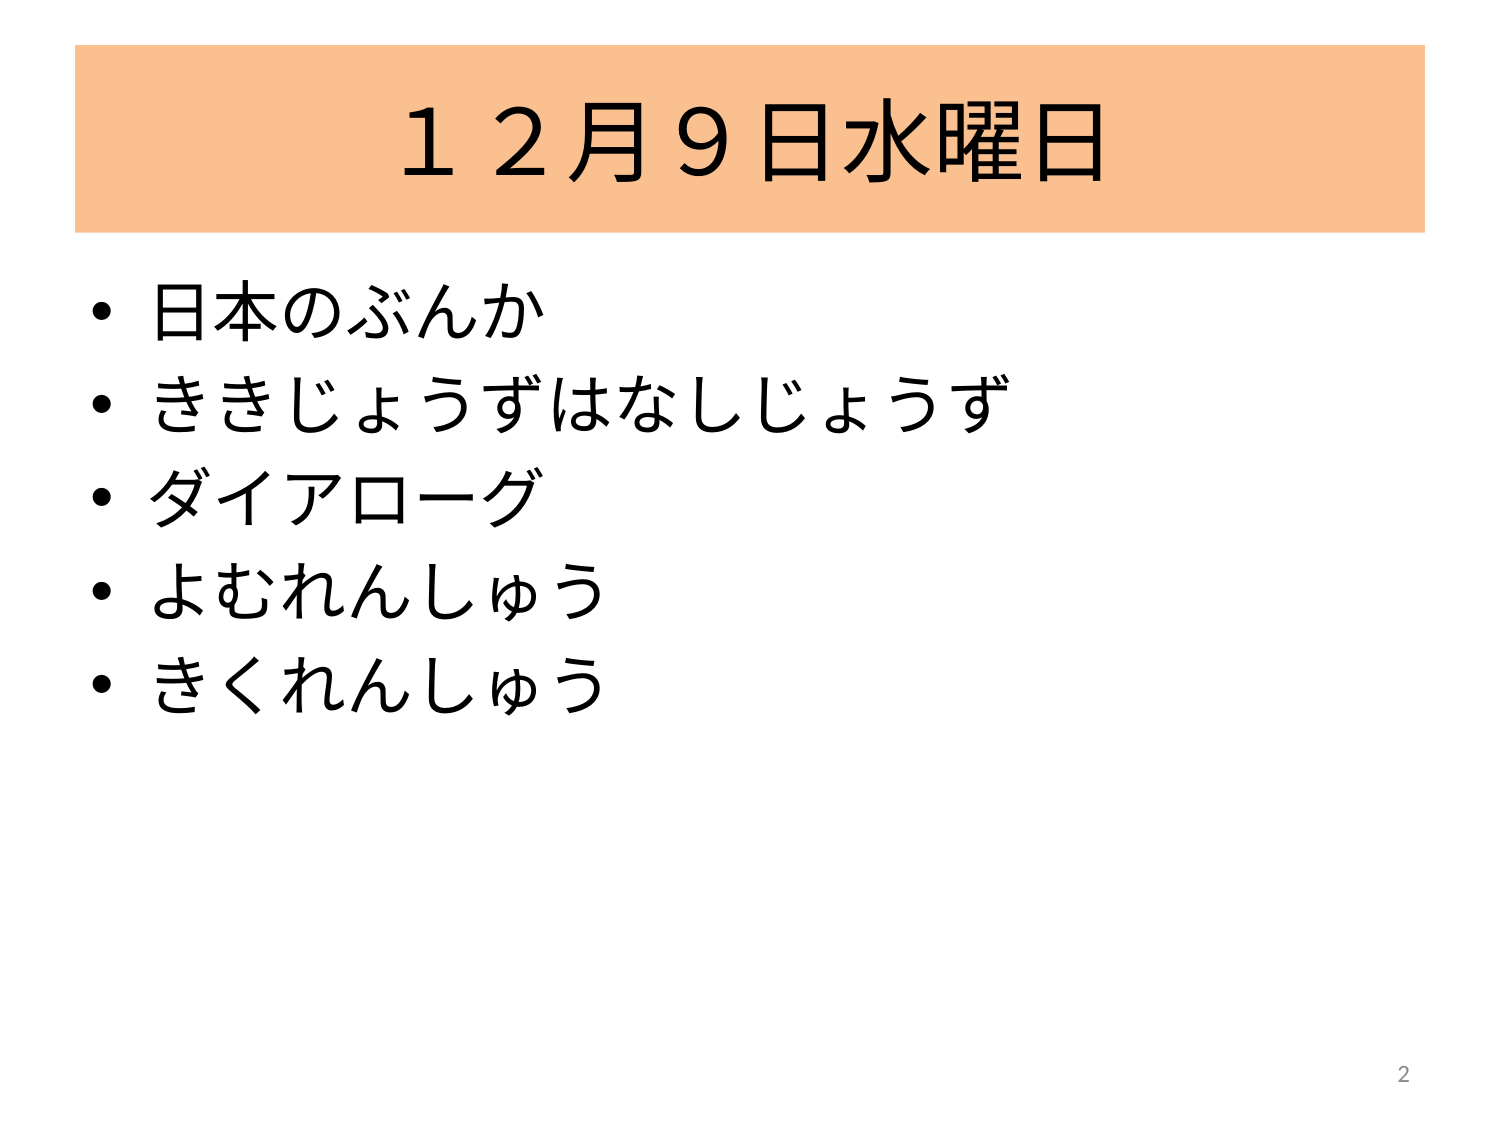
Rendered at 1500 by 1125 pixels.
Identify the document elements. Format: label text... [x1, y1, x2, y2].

list 日本のぶんか ききじょうずはなしじょうず ダイアローグ よむれんしゅう きくれんしゅう [75, 262, 1425, 1005]
title １２月９日水曜日 [75, 45, 1425, 233]
slide_number 2 [1074, 1042, 1425, 1103]
